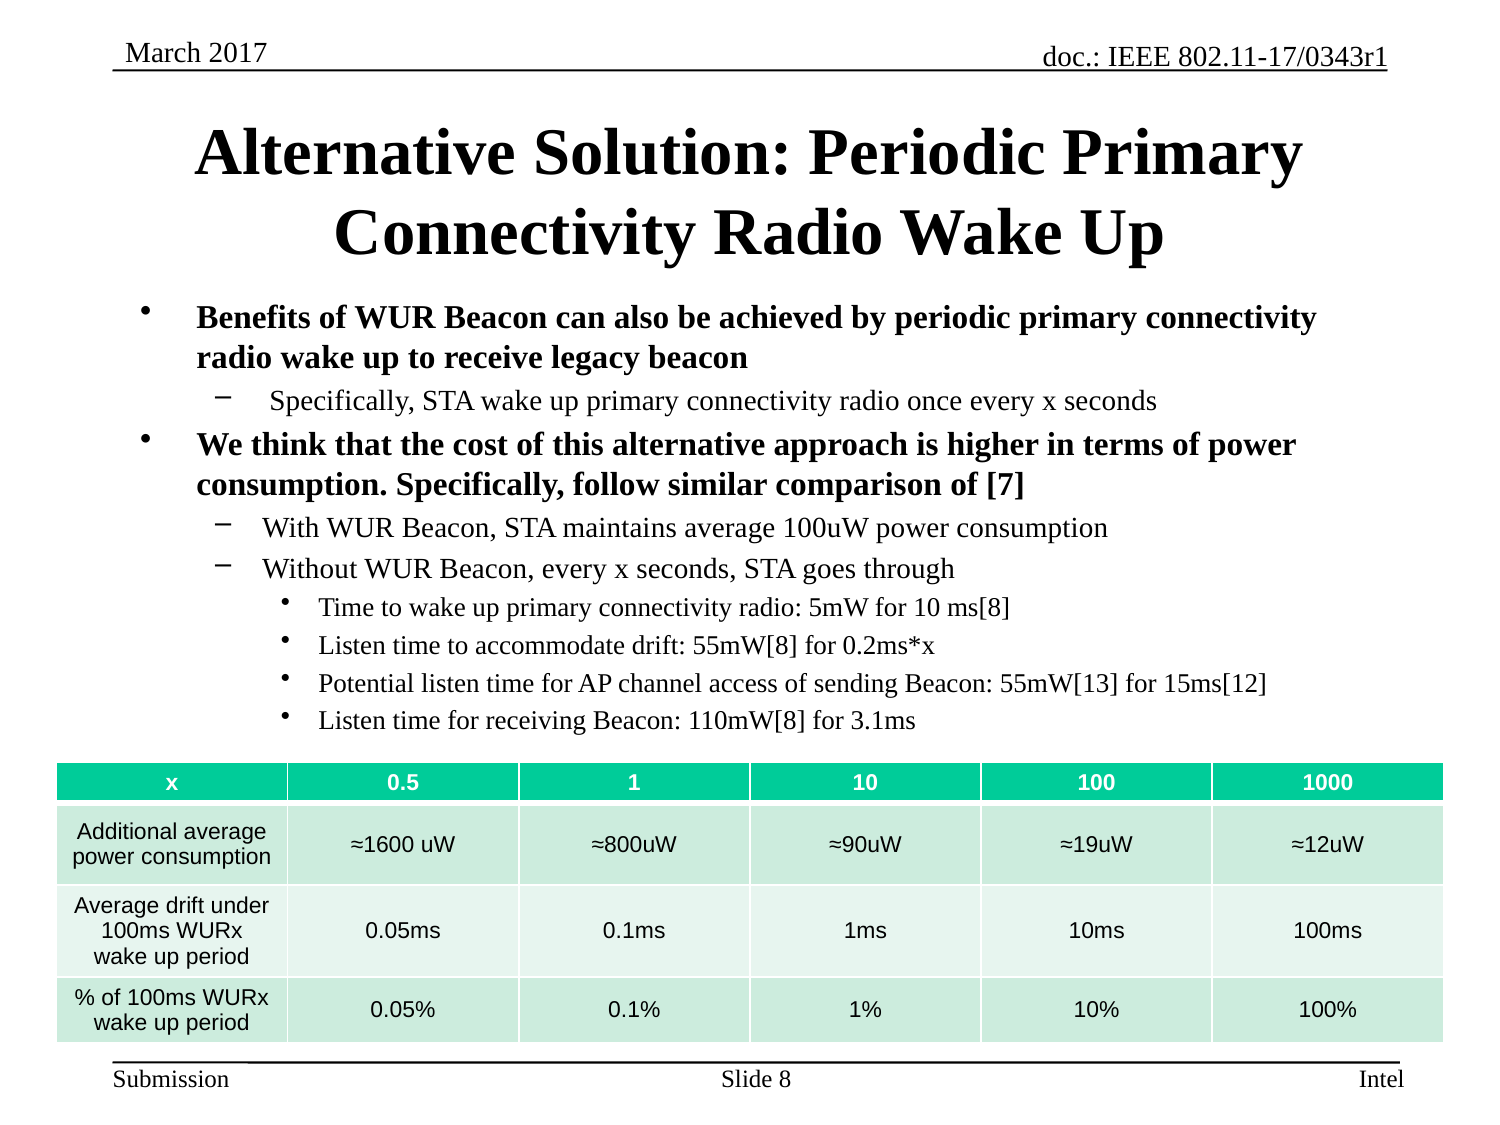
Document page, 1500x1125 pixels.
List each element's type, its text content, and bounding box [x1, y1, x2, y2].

table_header 100 [982, 763, 1211, 800]
table_cell ≈800uW [520, 806, 749, 884]
table_cell 10ms [982, 886, 1211, 976]
table_cell Average drift under 100ms WURx wake up period [57, 886, 287, 976]
table_header x [57, 763, 287, 800]
table_header 1000 [1213, 763, 1443, 800]
table_cell % of 100ms WURx wake up period [57, 978, 287, 1042]
table_cell ≈90uW [751, 806, 980, 884]
list Benefits of WUR Beacon can also be achieved by periodic primary connectivity radio wake up to receive legacy beacon Specifically, STA wake up primary connectivity radio once every x seconds We think that the cost of this alternative approach is higher in terms of power consumption. Specifically, follow similar comparison of [7] With WUR Beacon, STA maintains average 100uW power consumption Without WUR Beacon, every x seconds, STA goes through Time to wake up primary connectivity radio: 5mW for 10 ms[8] Listen time to accommodate drift: 55mW[8] for 0.2ms*x Potential listen time for AP channel access of sending Beacon: 55mW[13] for 15ms[12] Listen time for receiving Beacon: 110mW[8] for 3.1ms [124, 287, 1401, 762]
table_header 0.5 [288, 763, 518, 800]
table_cell 0.05ms [288, 886, 518, 976]
table_cell 0.1ms [520, 886, 749, 976]
table_cell 1ms [751, 886, 980, 976]
table_cell 100ms [1213, 886, 1443, 976]
slide_number Slide 8 [712, 1062, 800, 1093]
table_cell 10% [982, 978, 1211, 1042]
table_header 1 [520, 763, 749, 800]
table_cell ≈1600 uW [288, 806, 518, 884]
table_cell 0.1% [520, 978, 749, 1042]
table_cell 100% [1213, 978, 1443, 1042]
table_cell ≈19uW [982, 806, 1211, 884]
table_cell 1% [751, 978, 980, 1042]
table_cell Additional average power consumption [57, 806, 287, 884]
title Alternative Solution: Periodic Primary Connectivity Radio Wake Up [112, 99, 1388, 276]
table_header 10 [751, 763, 980, 800]
table_cell ≈12uW [1213, 806, 1443, 884]
table_cell 0.05% [288, 978, 518, 1042]
footer Intel [1134, 1062, 1405, 1093]
